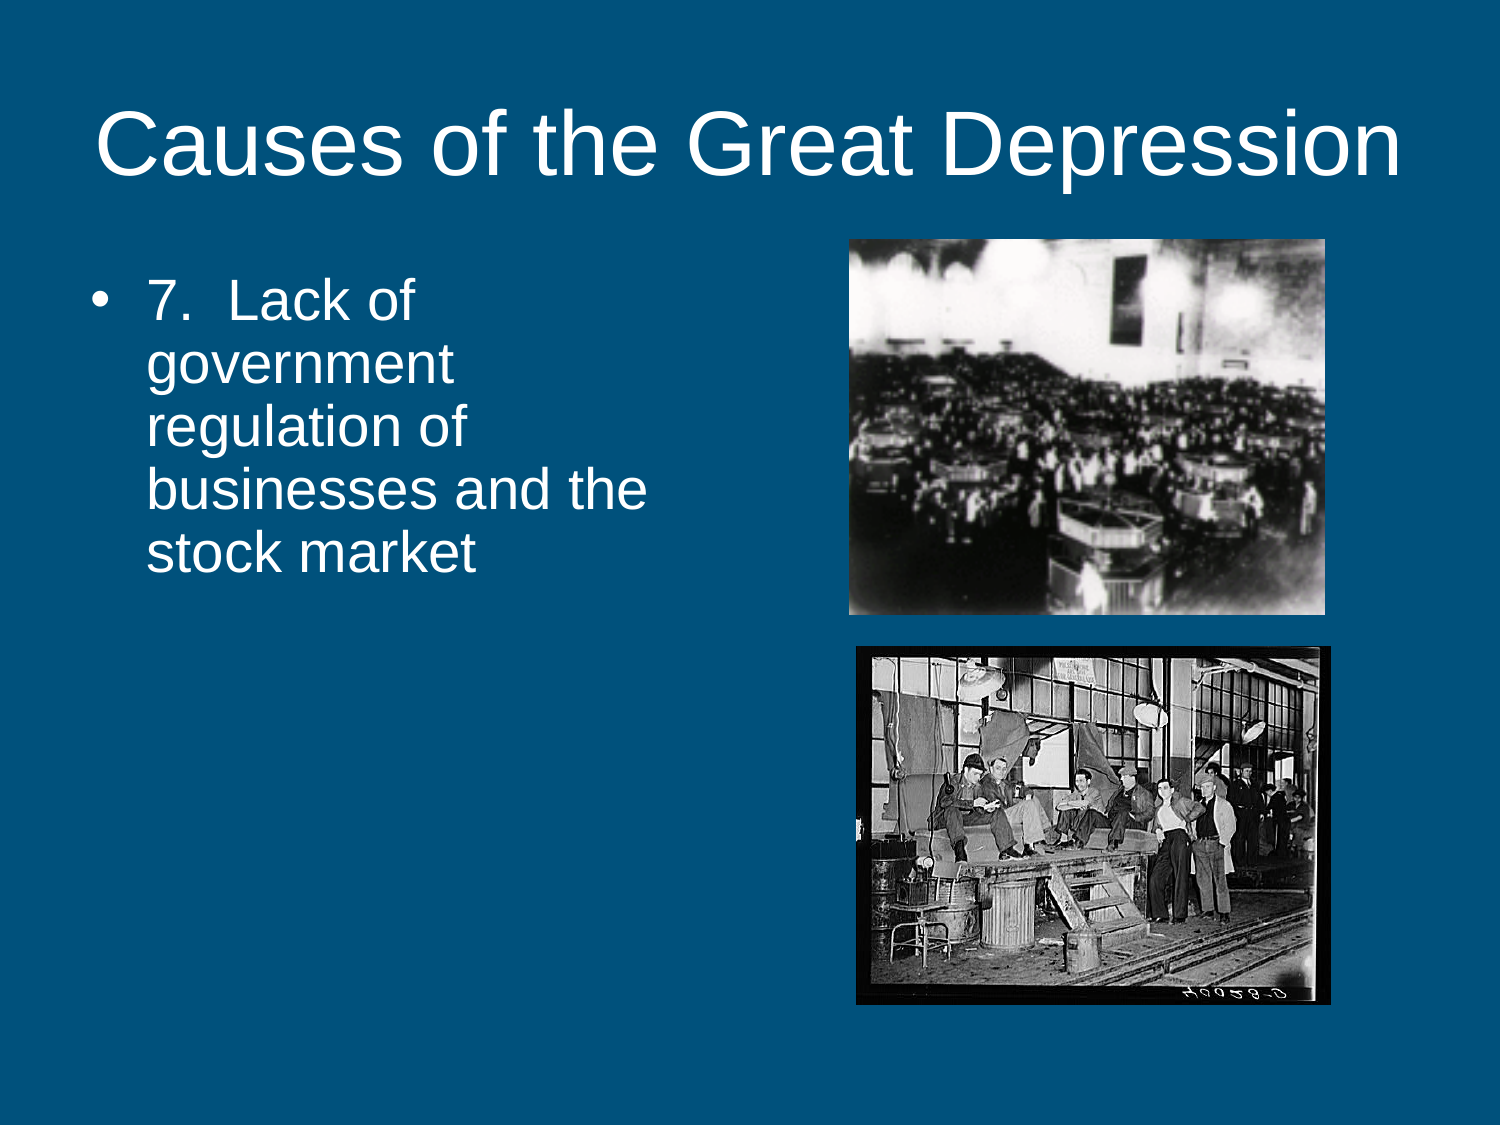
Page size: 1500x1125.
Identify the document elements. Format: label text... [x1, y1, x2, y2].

list 7. Lack of government regulation of businesses and the stock market [75, 262, 738, 1005]
title Causes of the Great Depression [75, 45, 1425, 233]
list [849, 239, 1326, 615]
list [856, 645, 1331, 1006]
